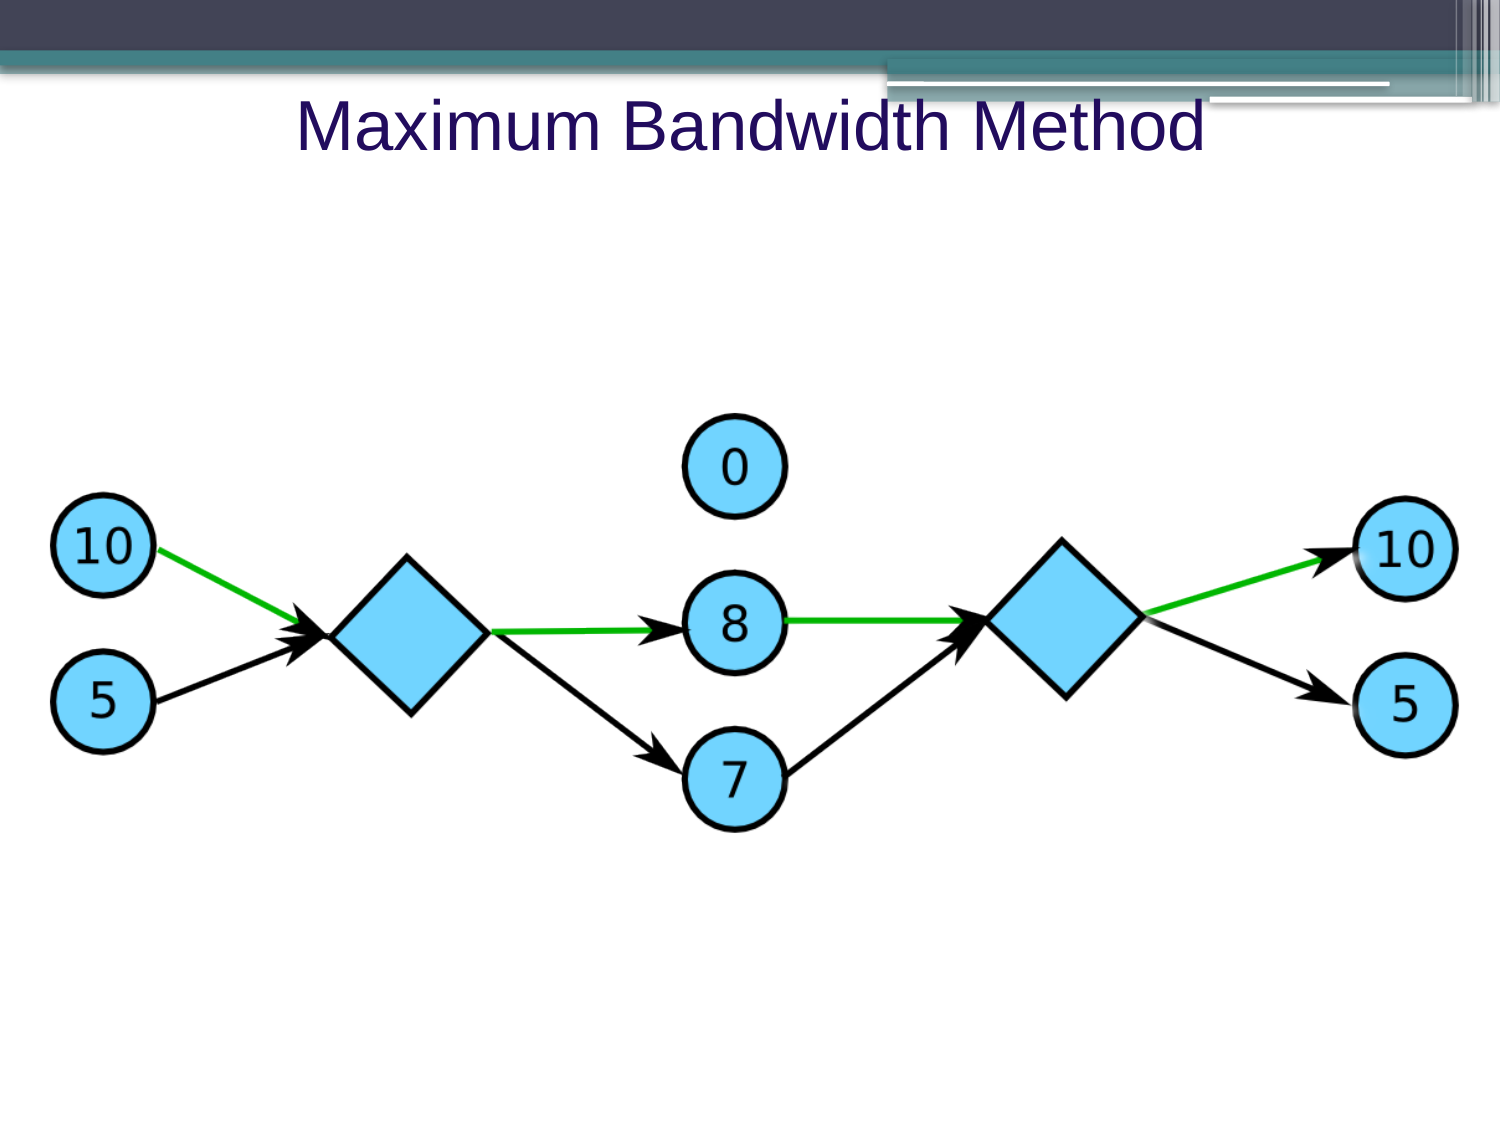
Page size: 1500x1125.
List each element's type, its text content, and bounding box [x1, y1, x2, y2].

text_box [4, 367, 1500, 879]
text_box Maximum Bandwidth Method [66, 79, 1437, 200]
